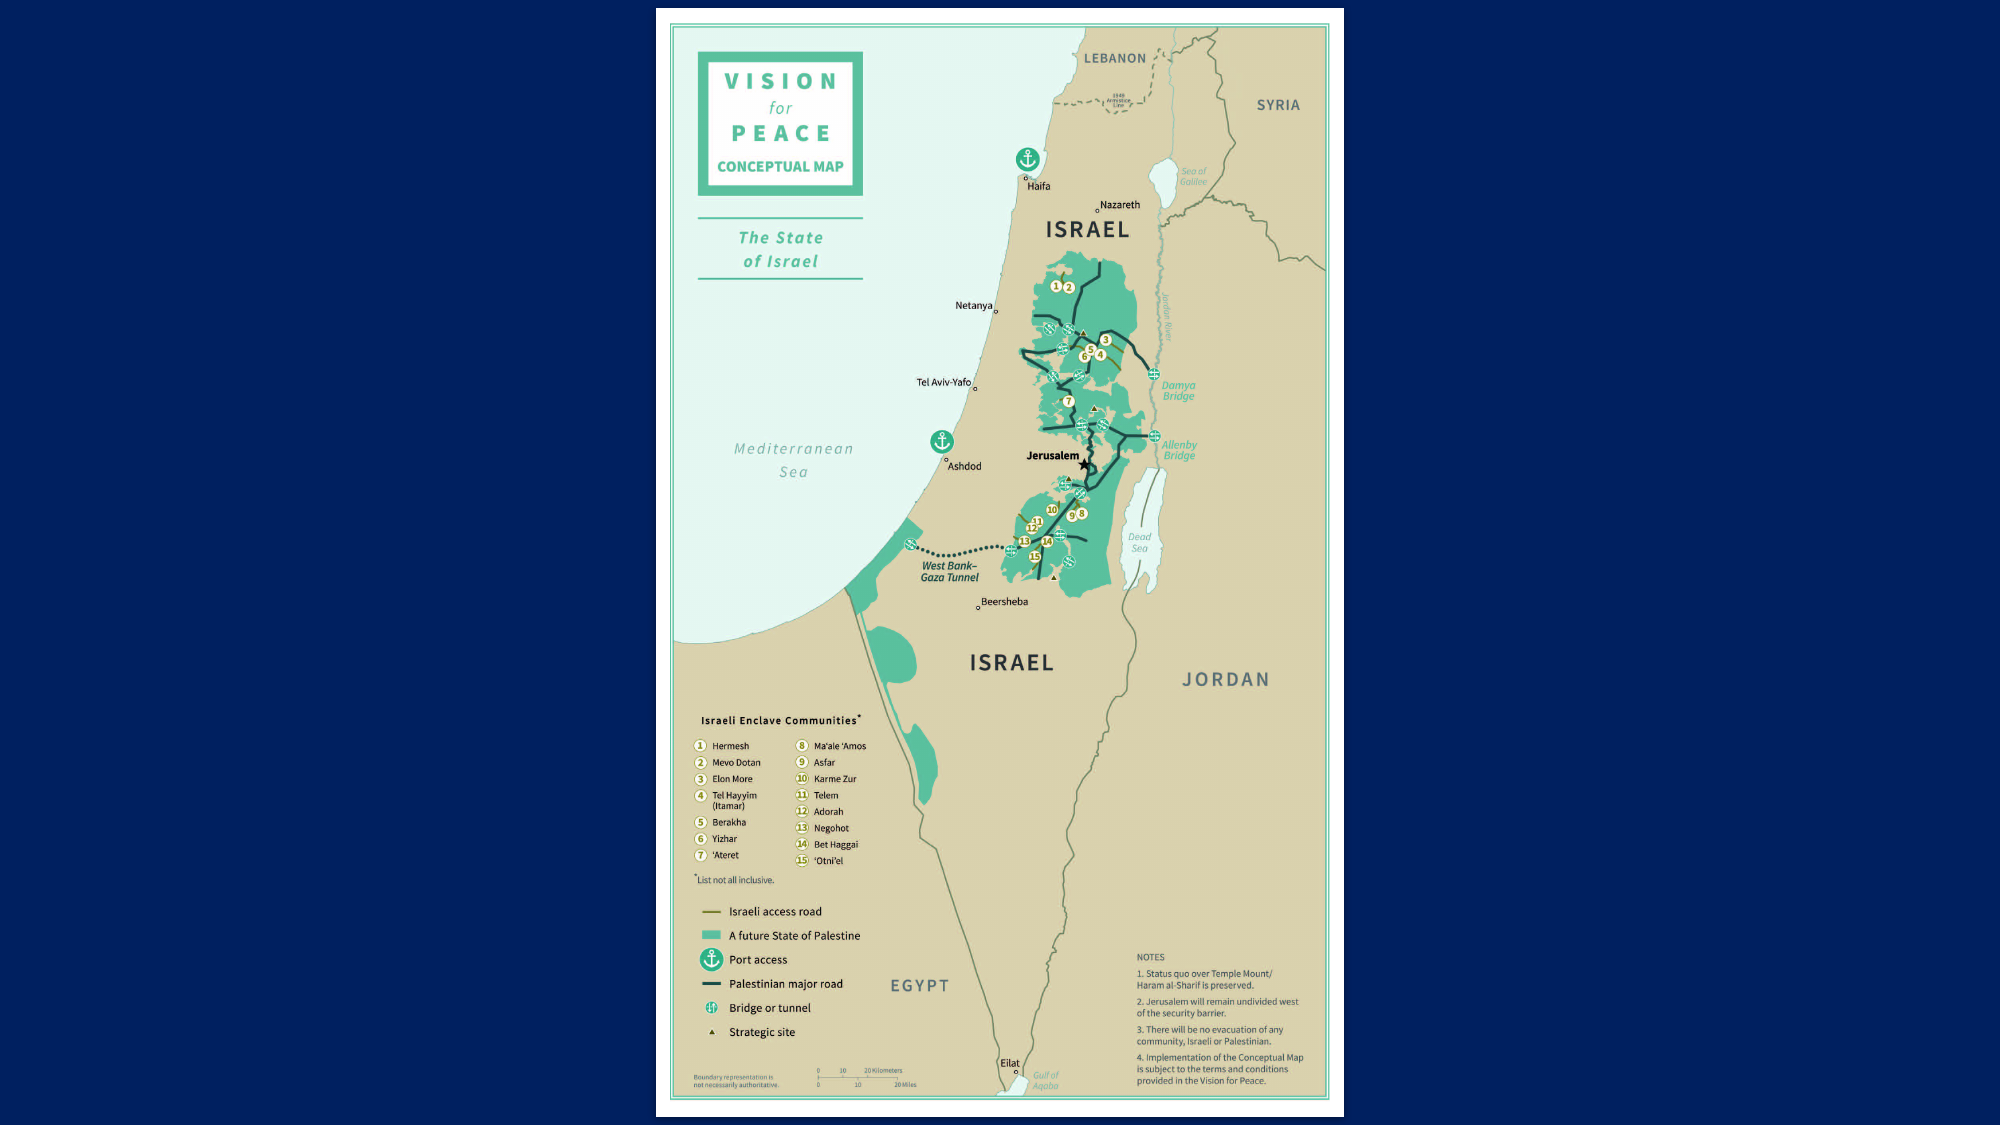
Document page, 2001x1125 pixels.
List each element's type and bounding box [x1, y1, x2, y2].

picture [670, 22, 1330, 1103]
